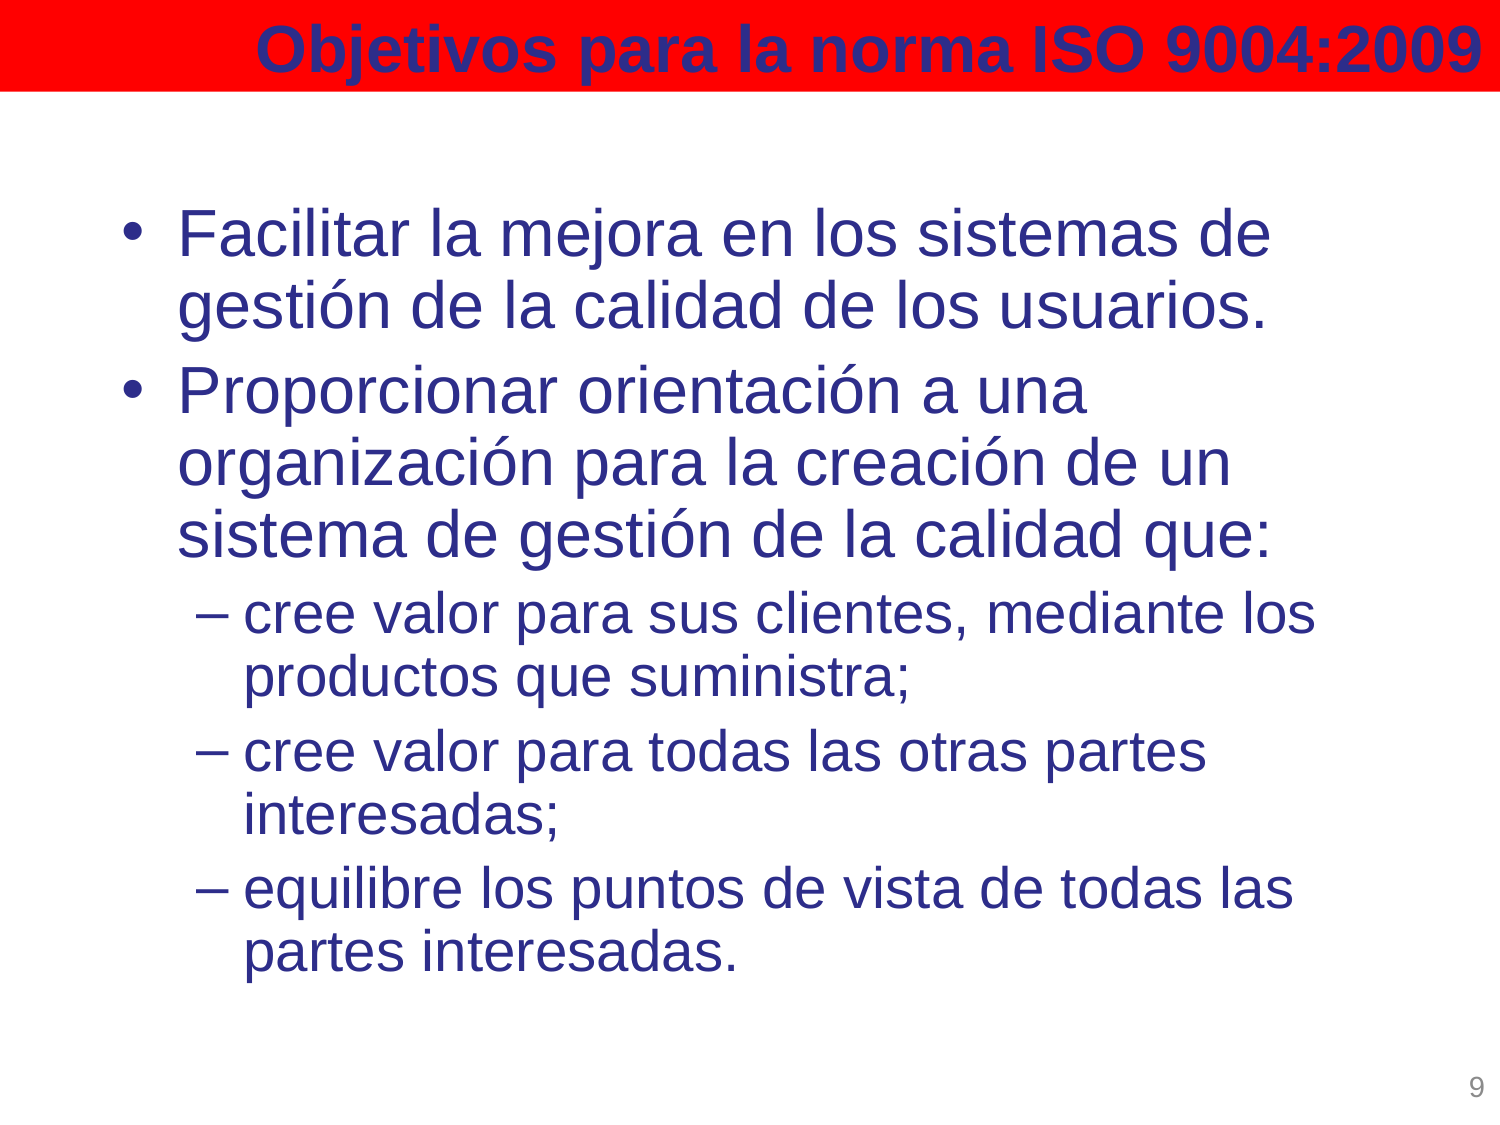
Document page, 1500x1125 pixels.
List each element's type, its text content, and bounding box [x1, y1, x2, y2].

text_box Objetivos para la norma ISO 9004:2009 [0, 0, 1500, 92]
slide_number 9 [1149, 1046, 1500, 1125]
list Facilitar la mejora en los sistemas de gestión de la calidad de los usuarios. Proporcionar orientación a una organización para la creación de un sistema de gestión de la calidad que: cree valor para sus clientes, mediante los productos que suministra; cree valor para todas las otras partes interesadas; equilibre los puntos de vista de todas las partes interesadas. [106, 191, 1457, 1017]
